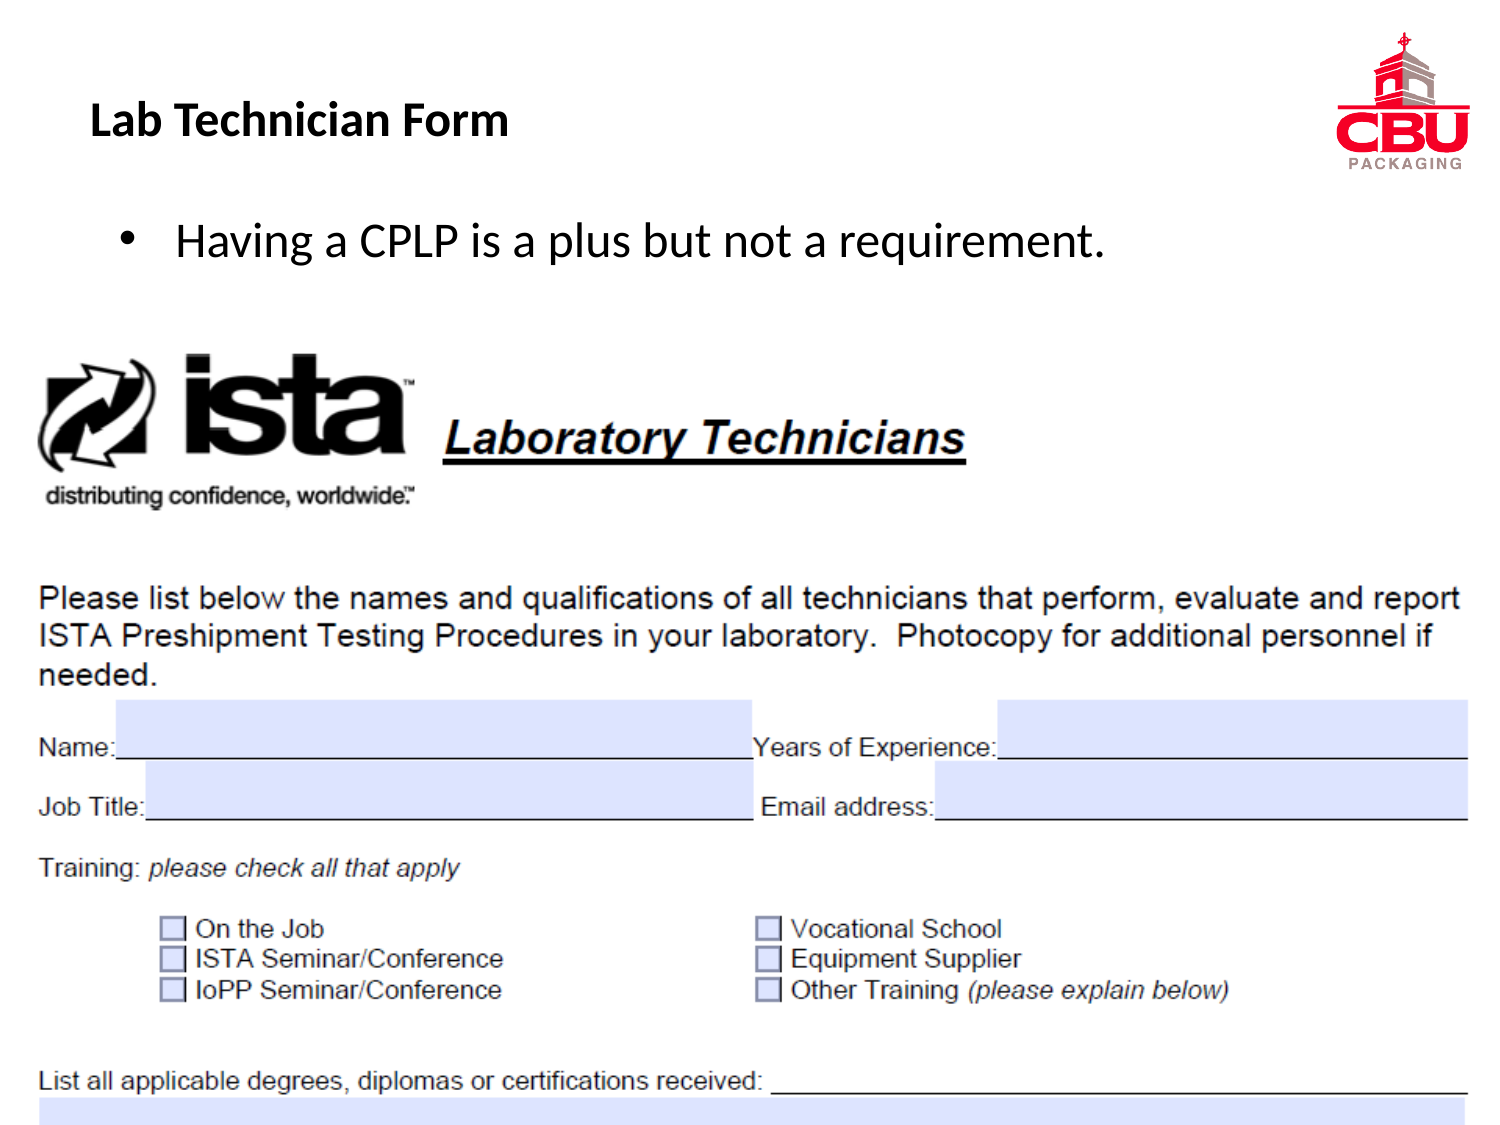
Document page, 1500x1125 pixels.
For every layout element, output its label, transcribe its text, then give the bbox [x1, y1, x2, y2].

text_box Having a CPLP is a plus but not a requirement. [104, 199, 1391, 275]
picture [1309, 0, 1500, 191]
title Lab Technician Form [75, 45, 1088, 188]
picture [12, 340, 1487, 1125]
